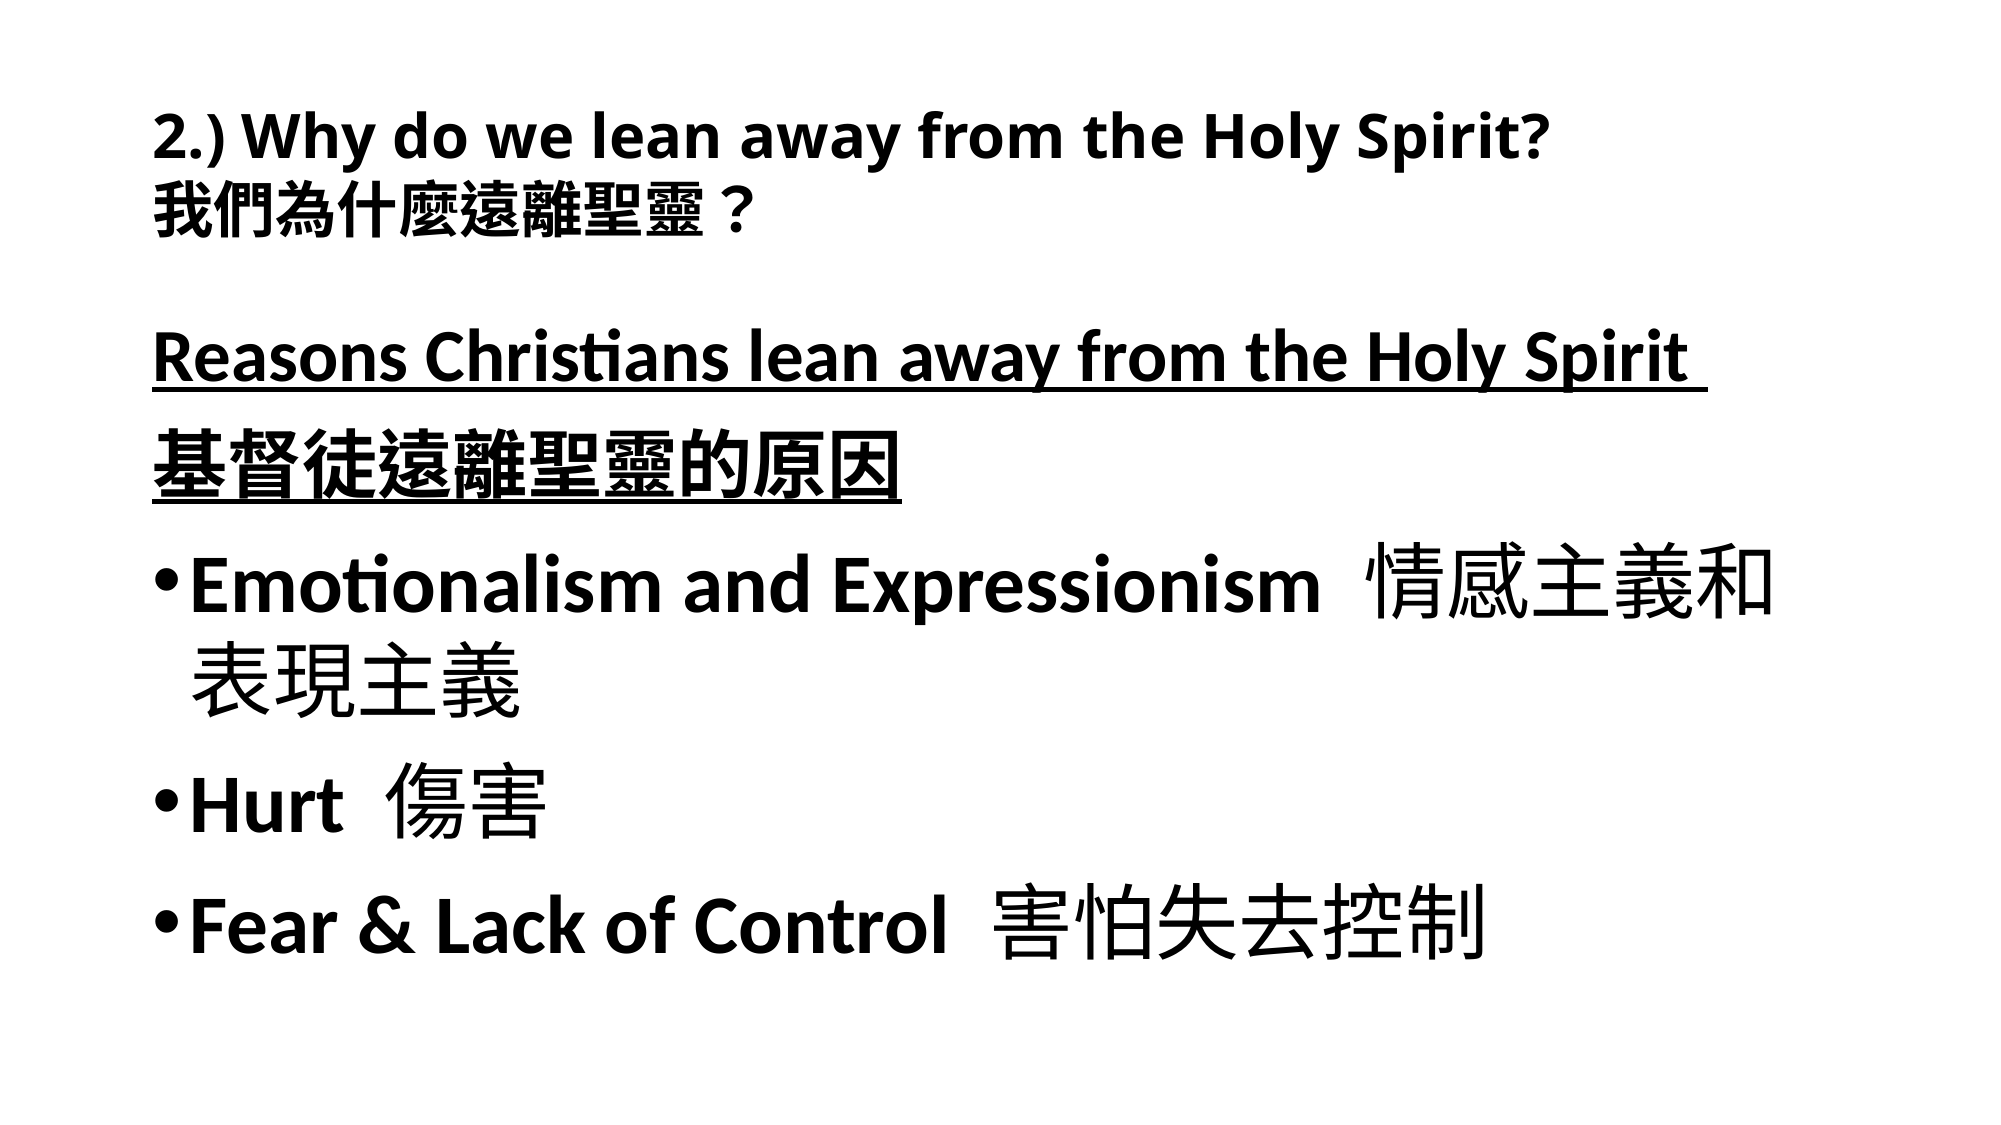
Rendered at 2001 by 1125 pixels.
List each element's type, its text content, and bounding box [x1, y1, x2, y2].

list Reasons Christians lean away from the Holy Spirit 基督徒遠離聖靈的原因 Emotionalism and Expressionism 情感主義和表現主義 Hurt 傷害 Fear & Lack of Control 害怕失去控制 [137, 299, 1863, 1014]
title 2.) Why do we lean away from the Holy Spirit? 我們為什麼遠離聖靈？ [137, 88, 1863, 254]
